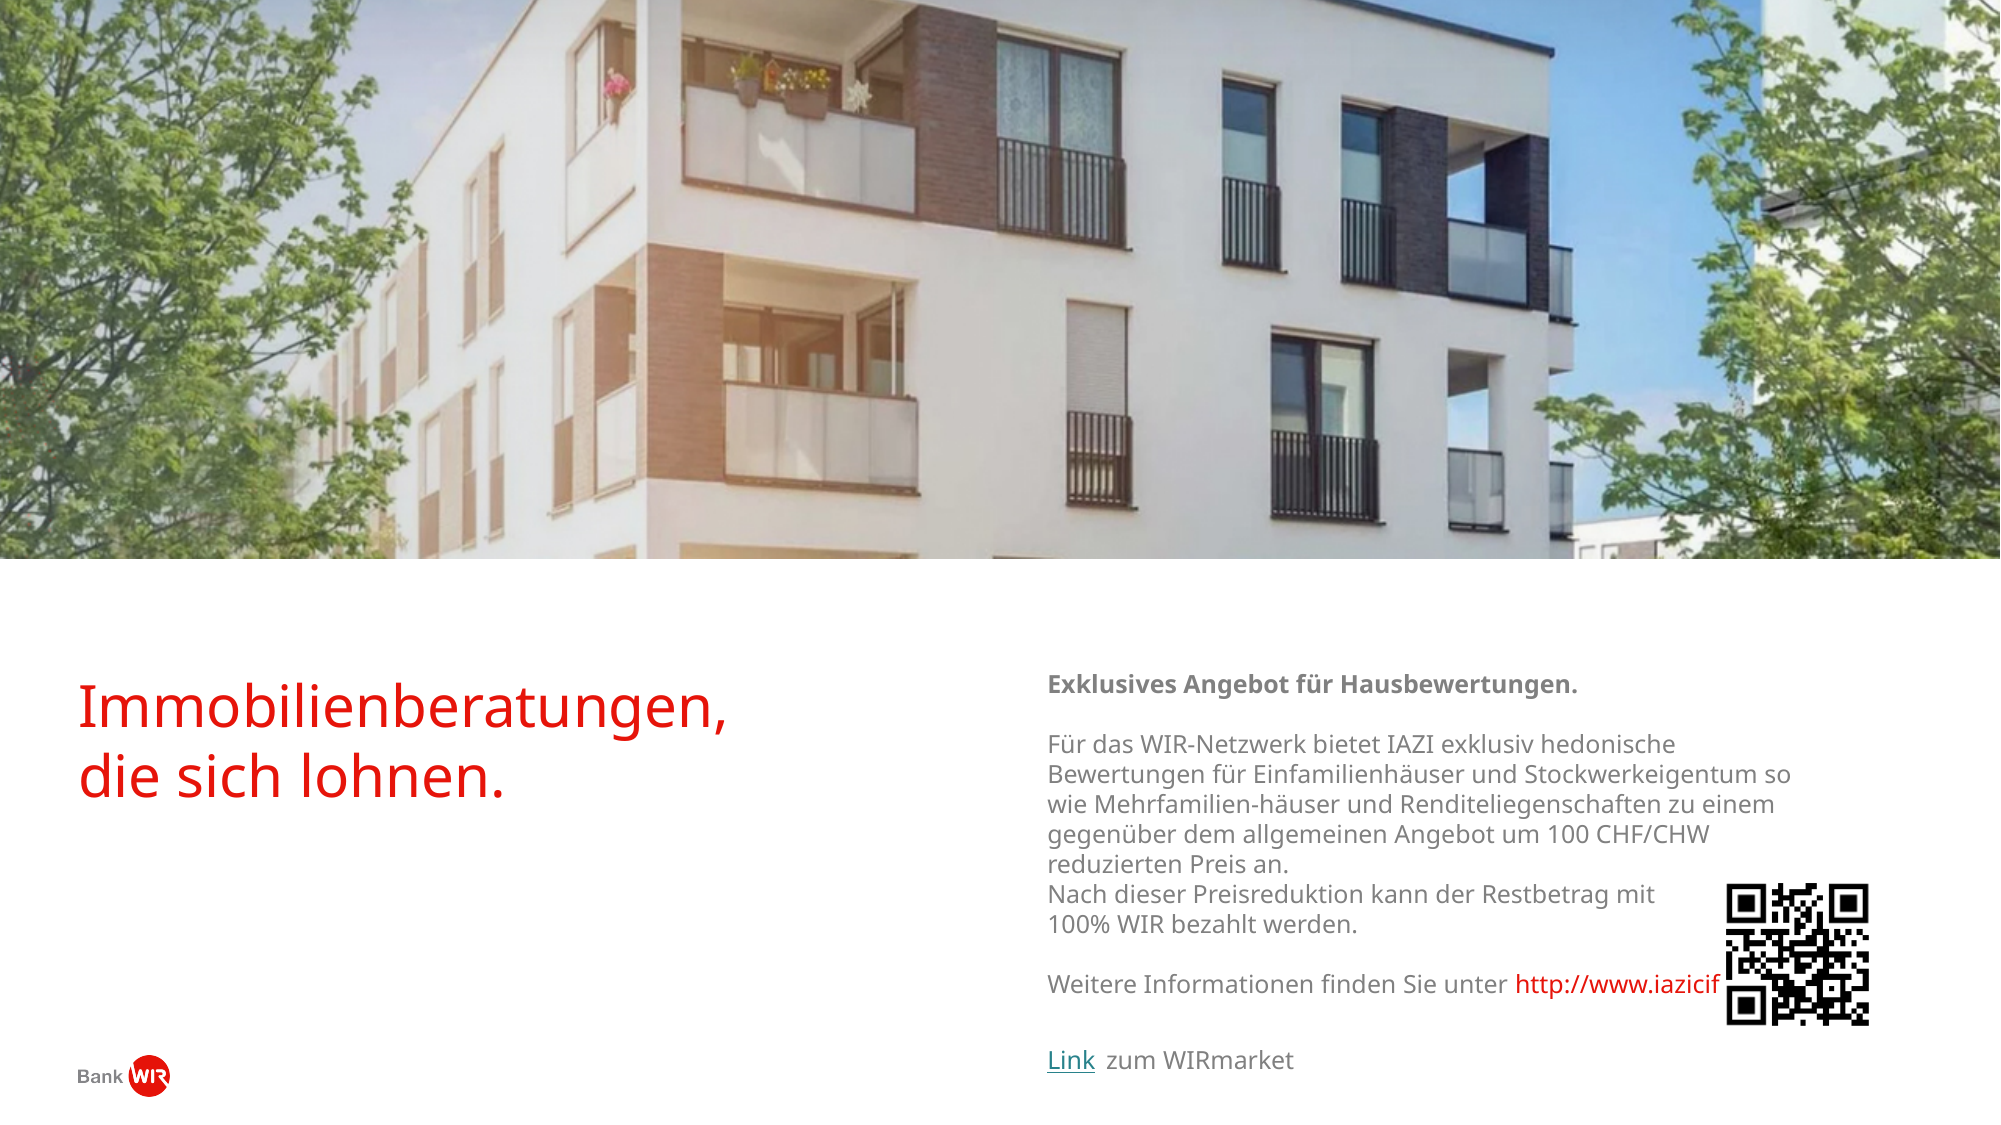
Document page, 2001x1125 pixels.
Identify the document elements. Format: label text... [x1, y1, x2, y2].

picture [0, 0, 2000, 559]
picture [1720, 880, 1878, 1036]
picture [78, 1055, 170, 1097]
text_box Immobilienberatungen, die sich lohnen. [78, 668, 977, 894]
text_box Exklusives Angebot für Hausbewertungen. Für das WIR-Netzwerk bietet IAZI exklusiv hedonische Bewertungen für Einfamilienhäuser und Stockwerkeigentum so wie Mehrfamilien-häuser und Renditeliegenschaften zu einem gegenüber dem allgemeinen Angebot um 100 CHF/CHW reduzierten Preis an. Nach dieser Preisreduktion kann der Restbetrag mit 100% WIR bezahlt werden. Weitere Informationen finden Sie unter http://www.iazicifi.ch Link zum WIRmarket [1023, 656, 1851, 1012]
